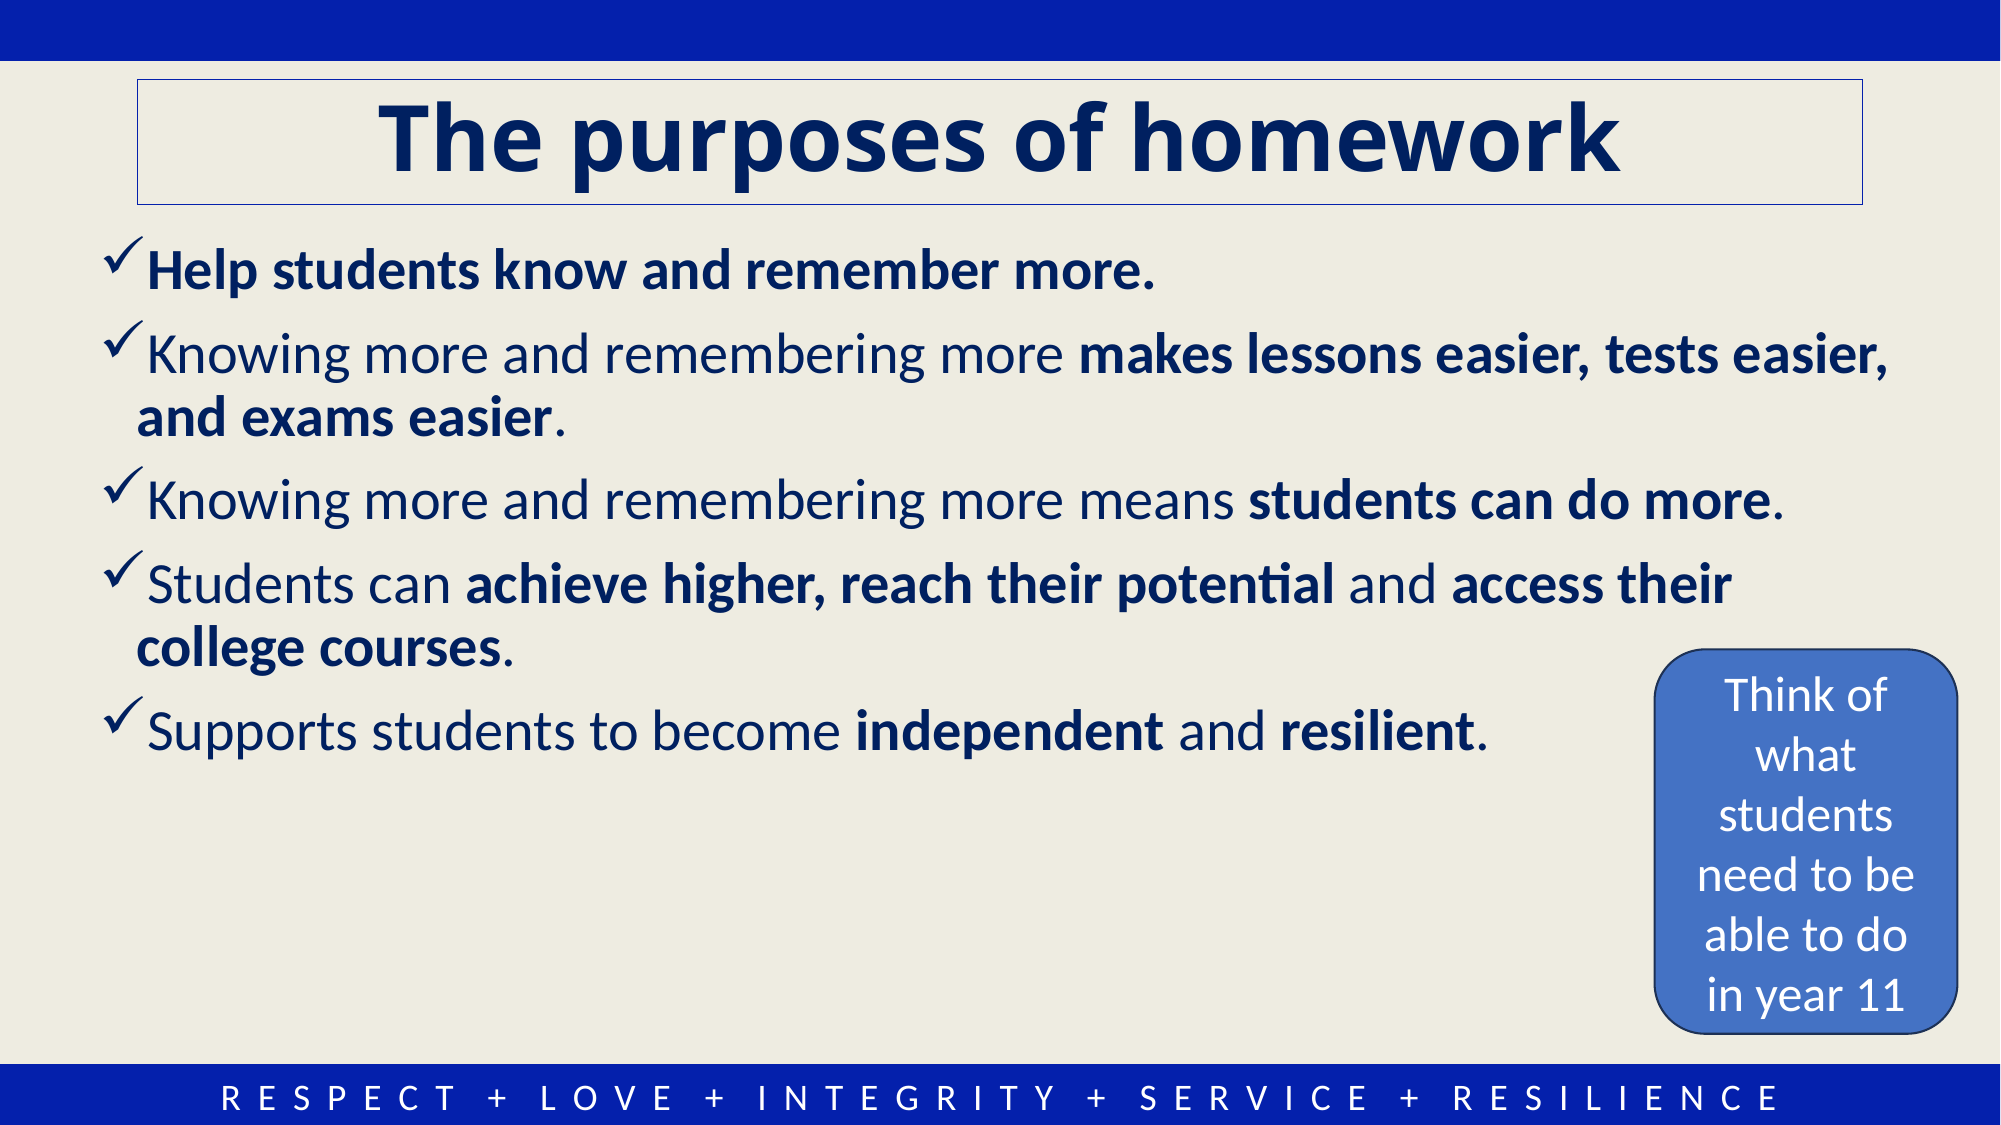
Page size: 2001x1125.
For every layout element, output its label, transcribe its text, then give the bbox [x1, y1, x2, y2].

text_box Think of what students need to be able to do in year 11 [1653, 648, 1959, 1035]
list Help students know and remember more. Knowing more and remembering more makes lessons easier, tests easier, and exams easier. Knowing more and remembering more means students can do more. Students can achieve higher, reach their potential and access their college courses. Supports students to become independent and resilient. [84, 232, 1909, 946]
title The purposes of homework [137, 79, 1863, 205]
